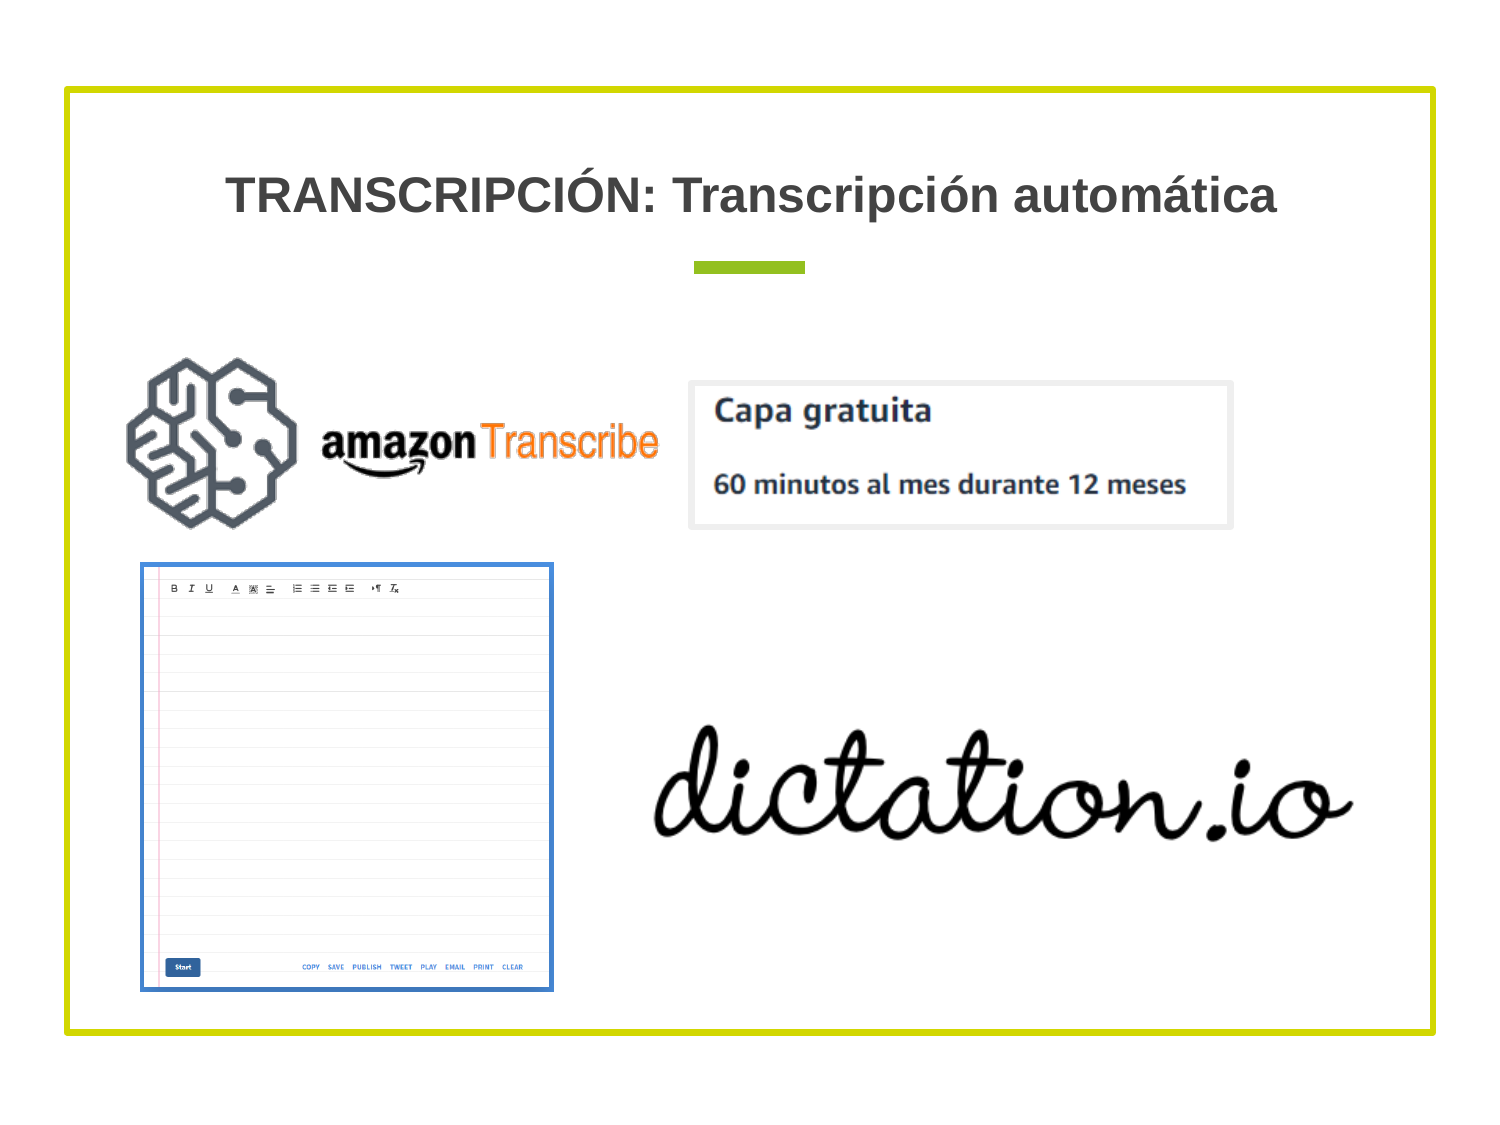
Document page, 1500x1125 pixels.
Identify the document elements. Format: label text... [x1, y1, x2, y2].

text_box [66, 238, 1434, 1033]
picture [640, 671, 1363, 916]
picture [694, 385, 1228, 524]
picture [124, 309, 662, 992]
title TRANSCRIPCIÓN: Transcripción automática [2, 38, 1500, 238]
